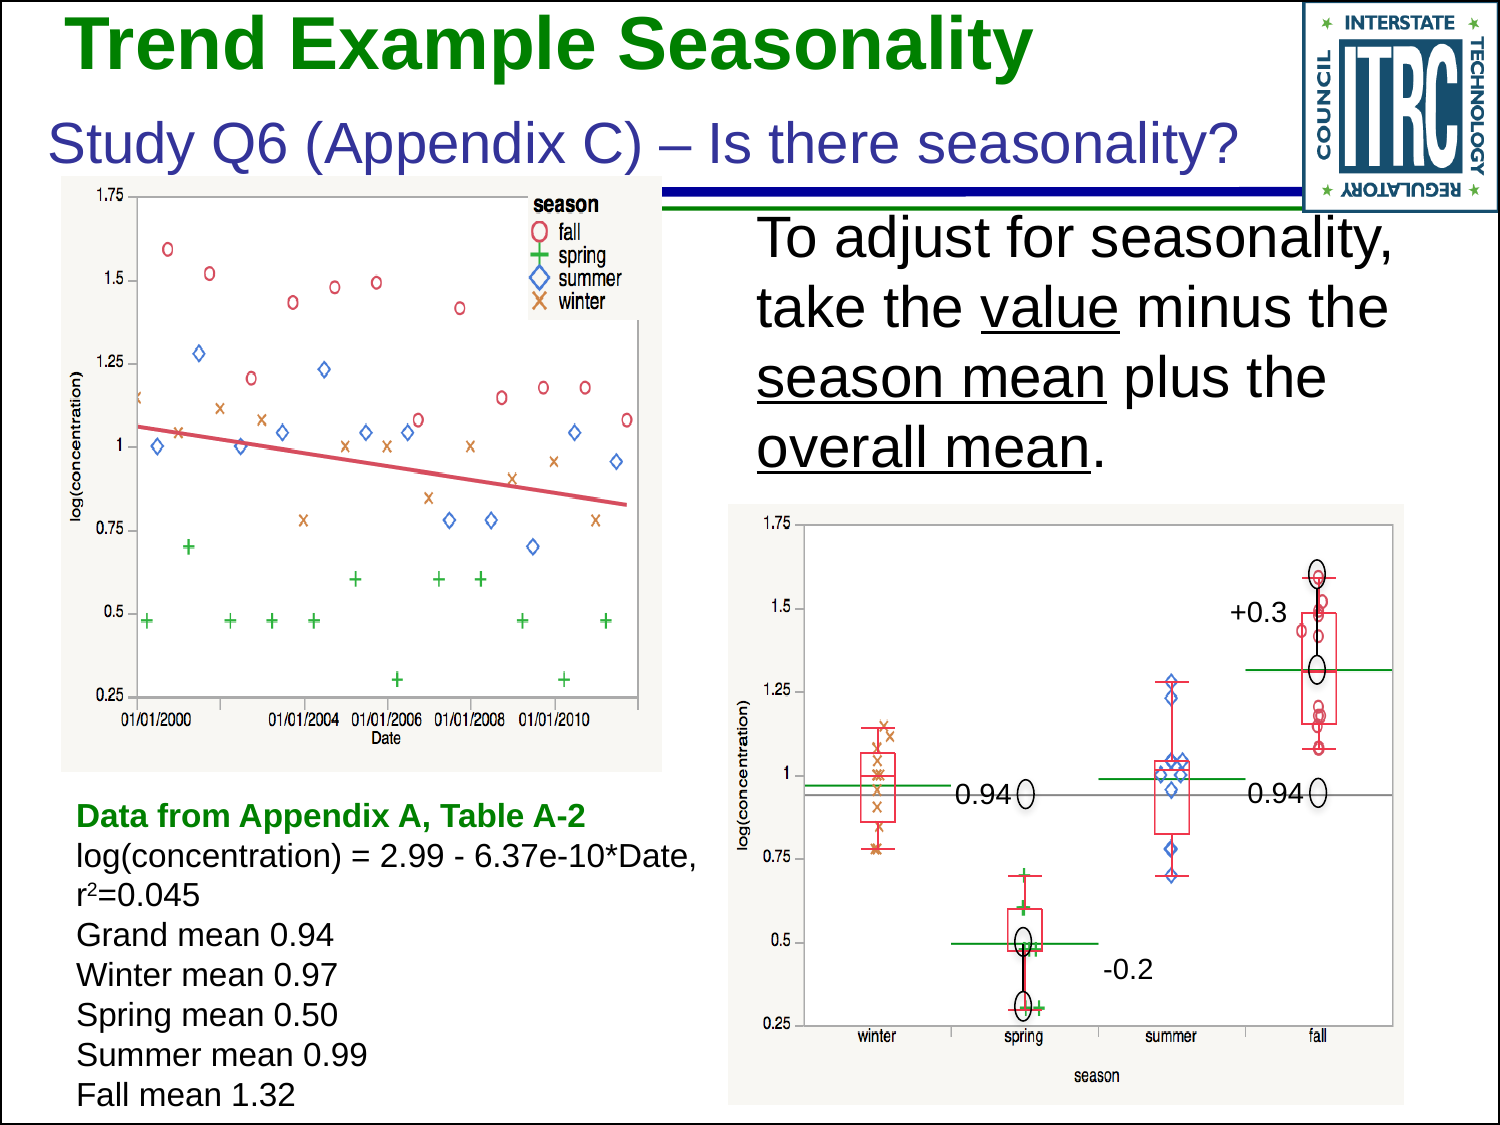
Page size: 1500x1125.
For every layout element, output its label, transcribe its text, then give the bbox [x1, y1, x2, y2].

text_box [1232, 766, 1330, 818]
text_box Data from Appendix A, Table A-2 log(concentration) = 2.99 - 6.37e-10*Date, r2=0.045 Grand mean 0.94 Winter mean 0.97 Spring mean 0.50 Summer mean 0.99 Fall mean 1.32 [61, 786, 718, 1121]
text_box Trend Example Seasonality [49, 0, 1289, 93]
picture [60, 176, 662, 773]
text_box To adjust for seasonality, take the value minus the season mean plus the overall mean. [741, 192, 1412, 487]
text_box Study Q6 (Appendix C) – Is there seasonality? [15, 96, 1273, 191]
picture [727, 504, 1404, 1105]
picture [1302, 2, 1498, 213]
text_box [940, 768, 1038, 820]
